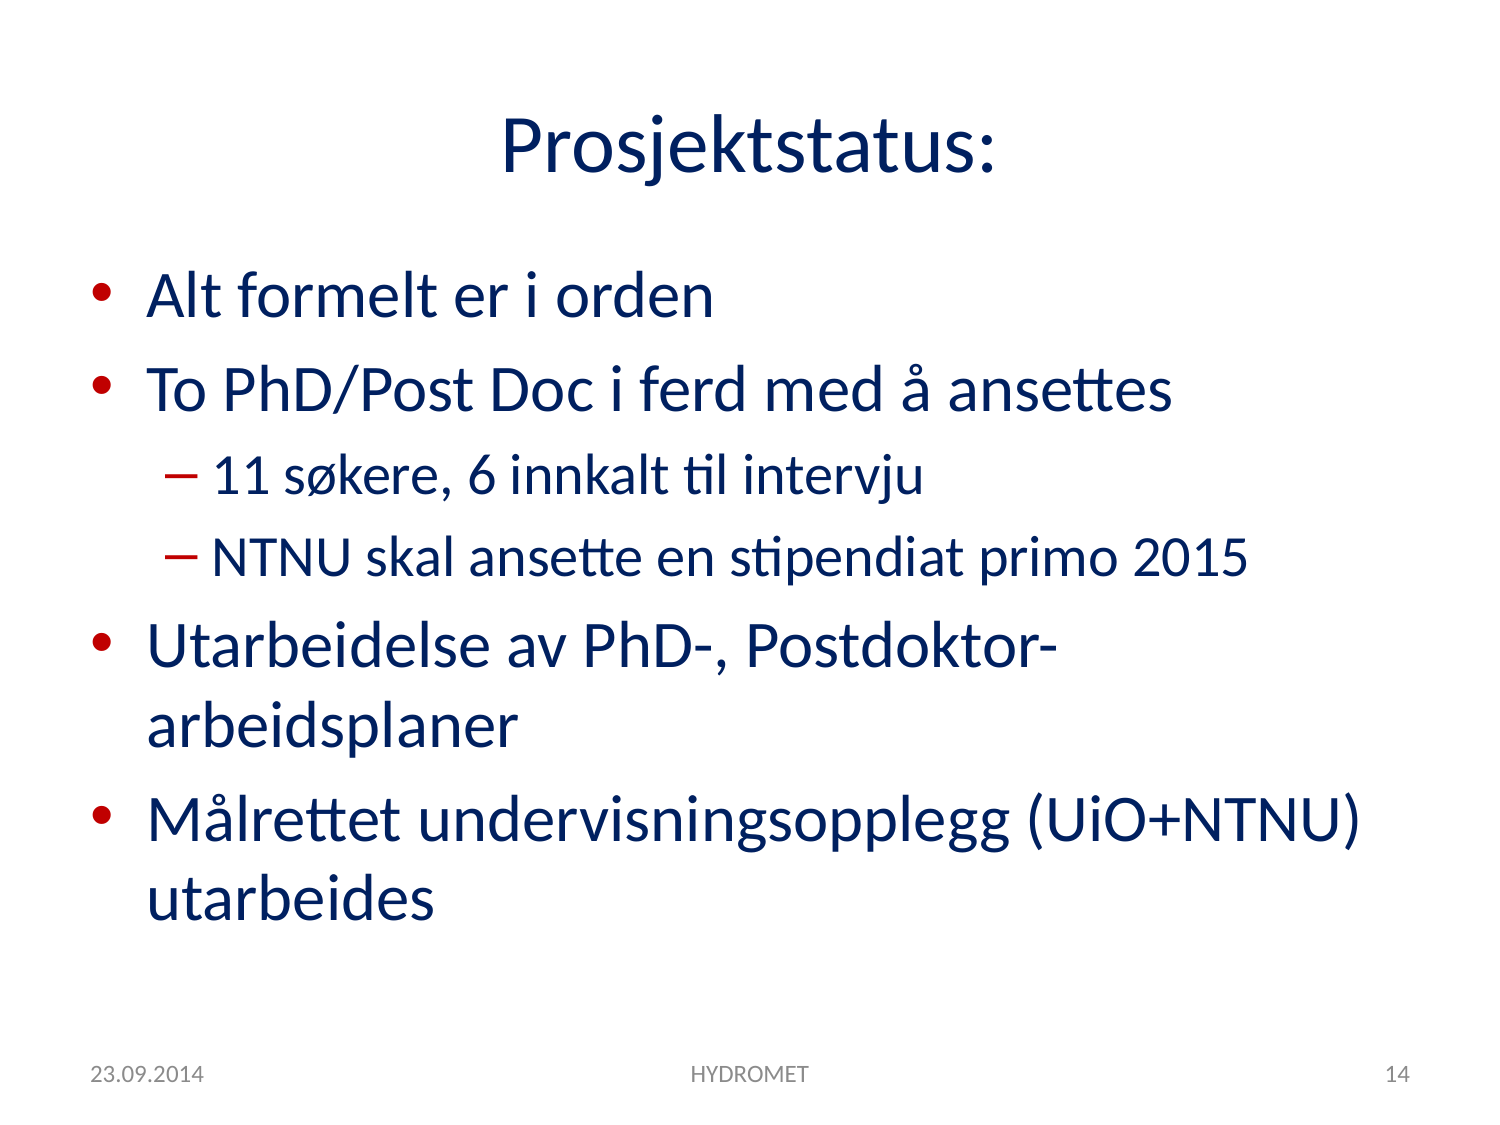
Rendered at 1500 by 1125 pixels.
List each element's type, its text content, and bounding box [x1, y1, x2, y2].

list Alt formelt er i orden To PhD/Post Doc i ferd med å ansettes 11 søkere, 6 innkalt til intervju NTNU skal ansette en stipendiat primo 2015 Utarbeidelse av PhD-, Postdoktor-arbeidsplaner Målrettet undervisningsopplegg (UiO+NTNU) utarbeides [75, 243, 1425, 976]
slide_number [75, 1042, 425, 1103]
footer HYDROMET [512, 1042, 988, 1103]
slide_number 14 [1074, 1042, 1425, 1103]
title Prosjektstatus: [75, 45, 1425, 233]
